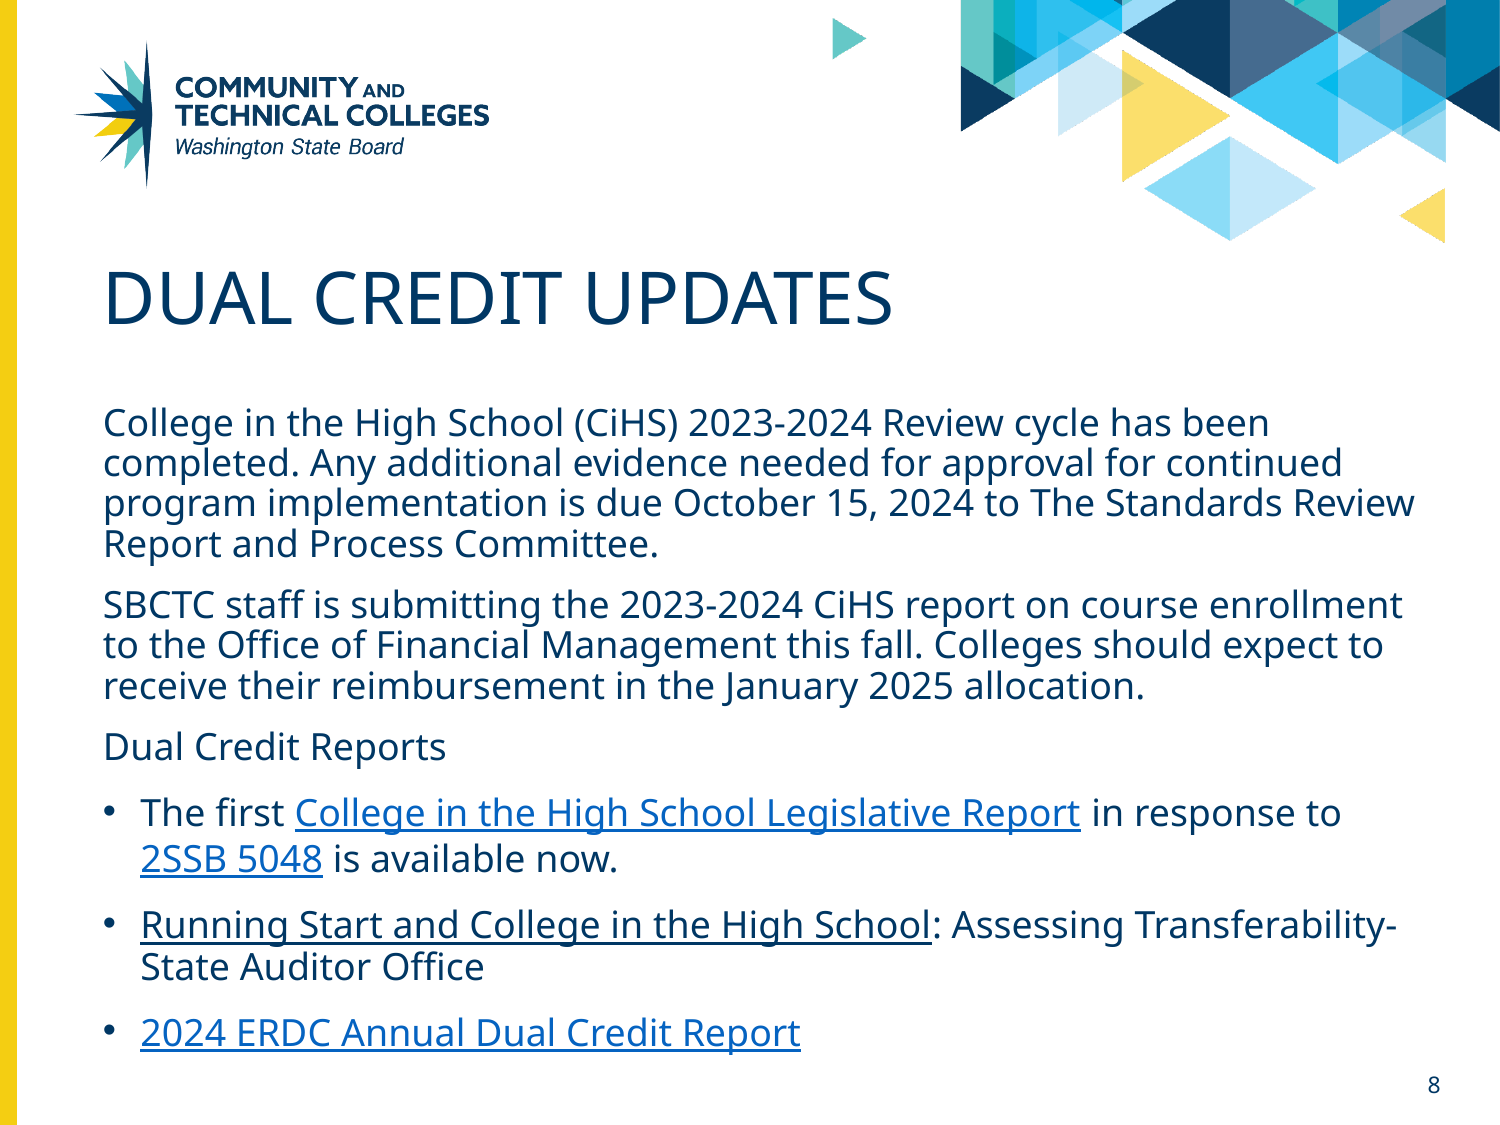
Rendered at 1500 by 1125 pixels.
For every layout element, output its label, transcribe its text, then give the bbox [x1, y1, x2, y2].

title Dual credit updates [88, 254, 1456, 385]
picture [17, 25, 557, 228]
list College in the High School (CiHS) 2023-2024 Review cycle has been completed. Any additional evidence needed for approval for continued program implementation is due October 15, 2024 to The Standards Review Report and Process Committee. SBCTC staff is submitting the 2023-2024 CiHS report on course enrollment to the Office of Financial Management this fall. Colleges should expect to receive their reimbursement in the January 2025 allocation. Dual Credit Reports The first College in the High School Legislative Report in response to 2SSB 5048 is available now. Running Start and College in the High School: Assessing Transferability-State Auditor Office 2024 ERDC Annual Dual Credit Report [88, 396, 1456, 1013]
slide_number 8 [1378, 1063, 1456, 1103]
picture [832, 0, 1500, 243]
